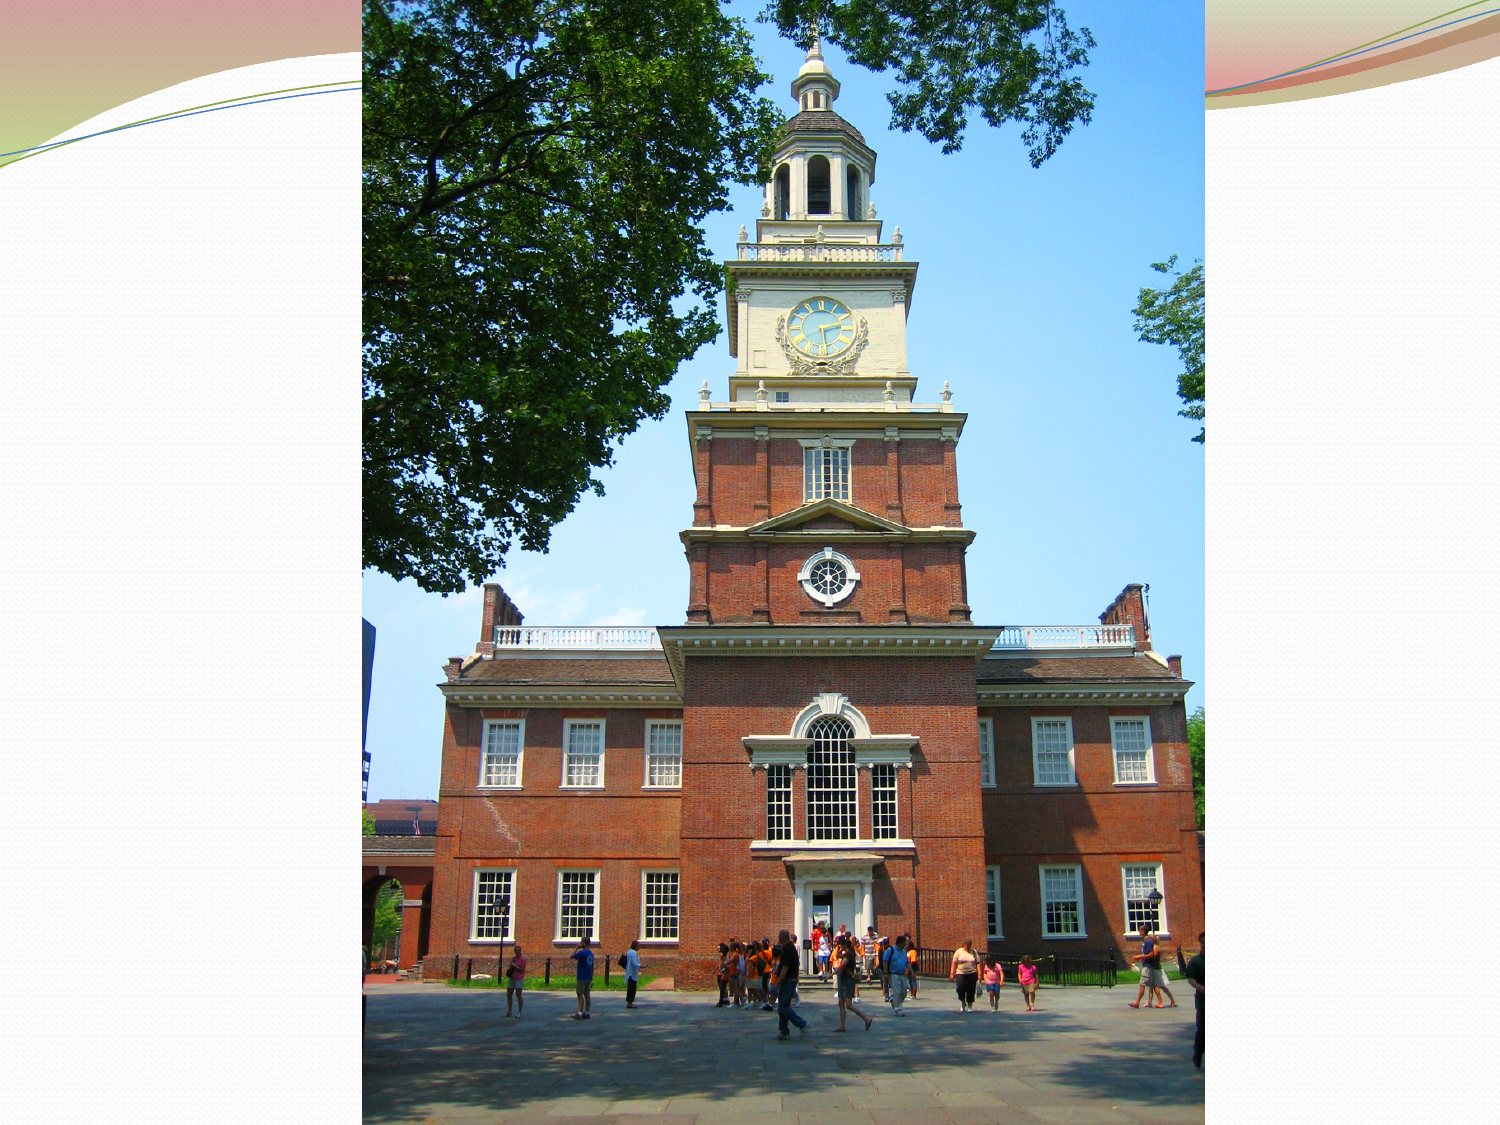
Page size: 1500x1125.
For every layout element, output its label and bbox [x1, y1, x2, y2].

picture [362, 0, 1205, 1125]
